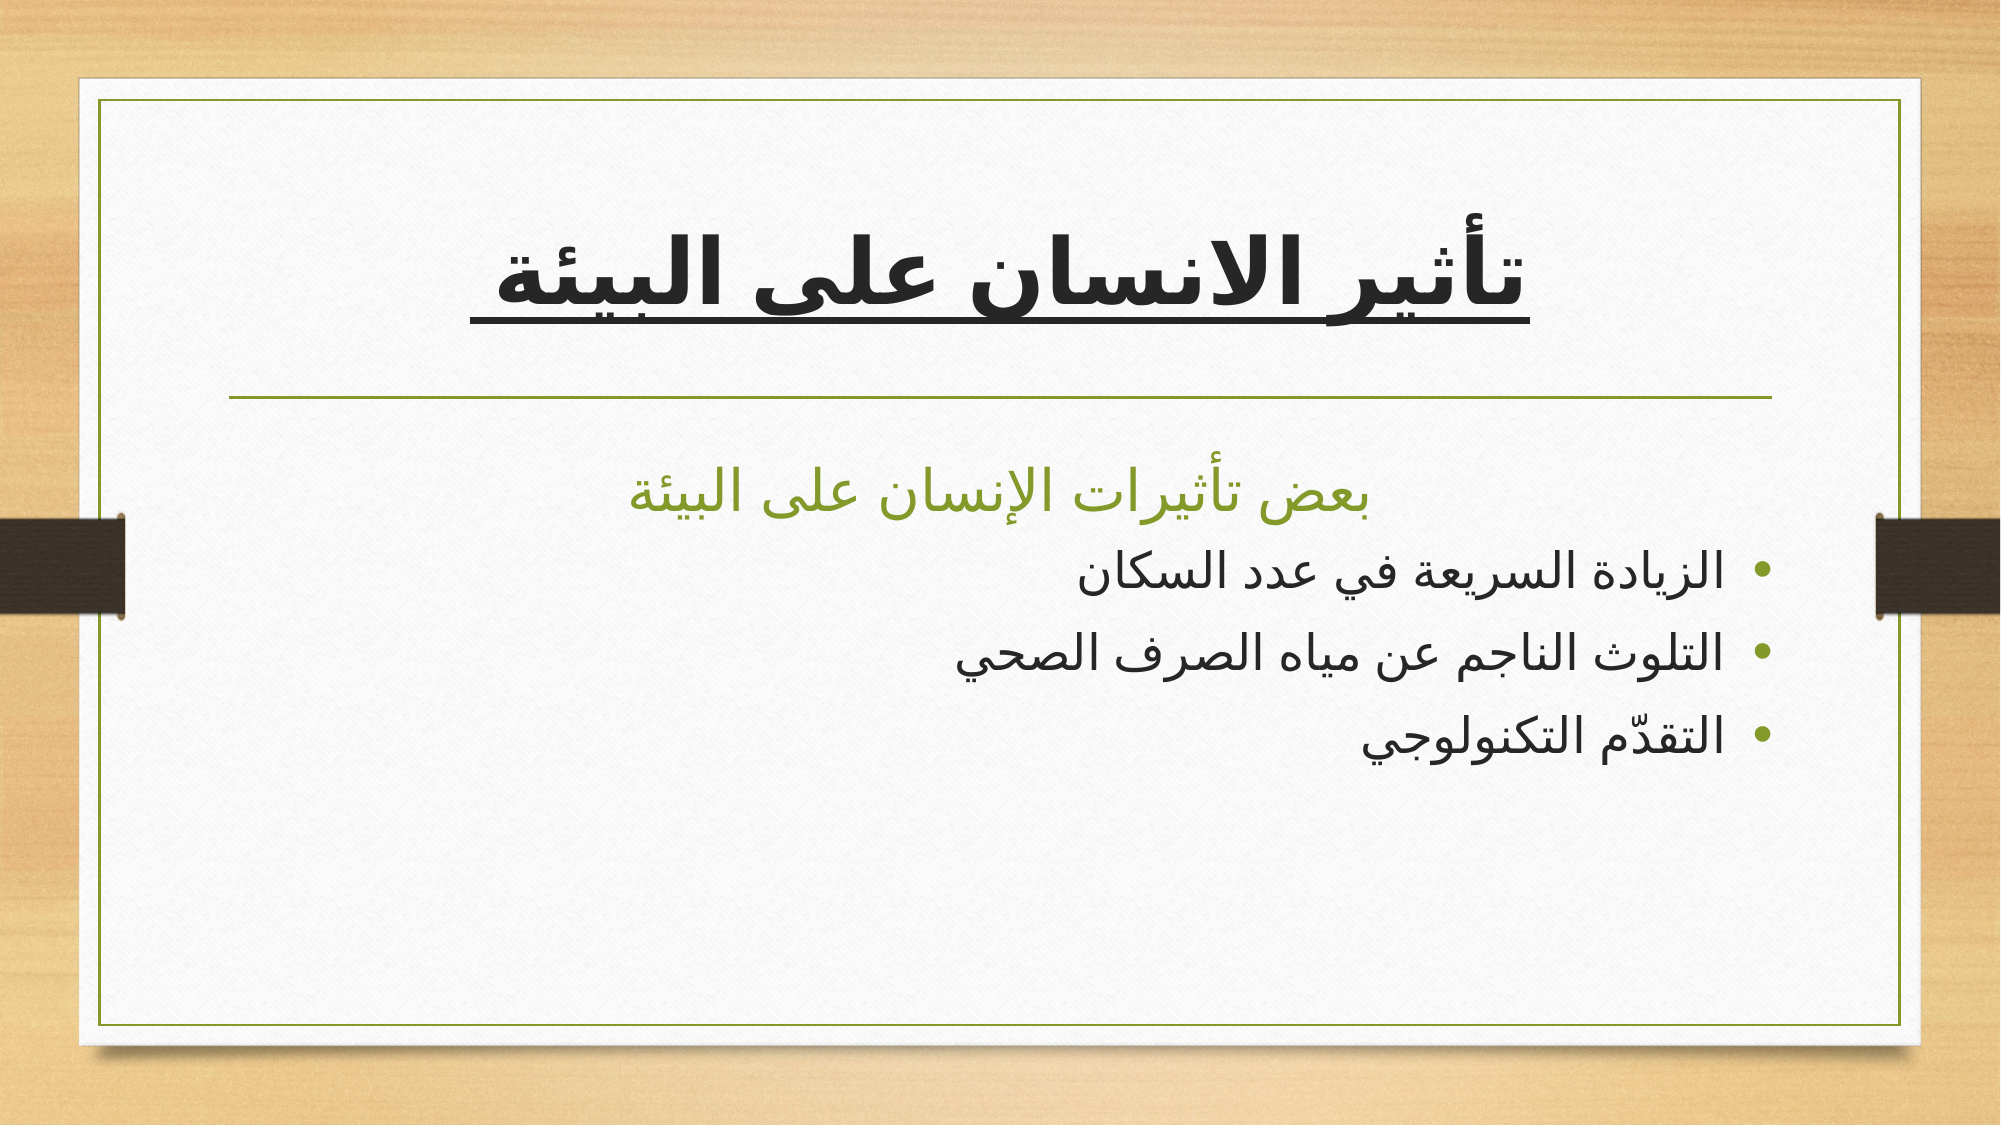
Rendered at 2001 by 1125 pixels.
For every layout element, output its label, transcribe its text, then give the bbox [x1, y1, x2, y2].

list الزيادة السريعة في عدد السكان التلوث الناجم عن مياه الصرف الصحي التقدّم التكنولوجي [212, 530, 1788, 964]
list بعض تأثيرات الإنسان على البيئة [212, 441, 1788, 530]
picture [0, 0, 2001, 1125]
title تأثير الانسان على البيئة [212, 161, 1788, 375]
